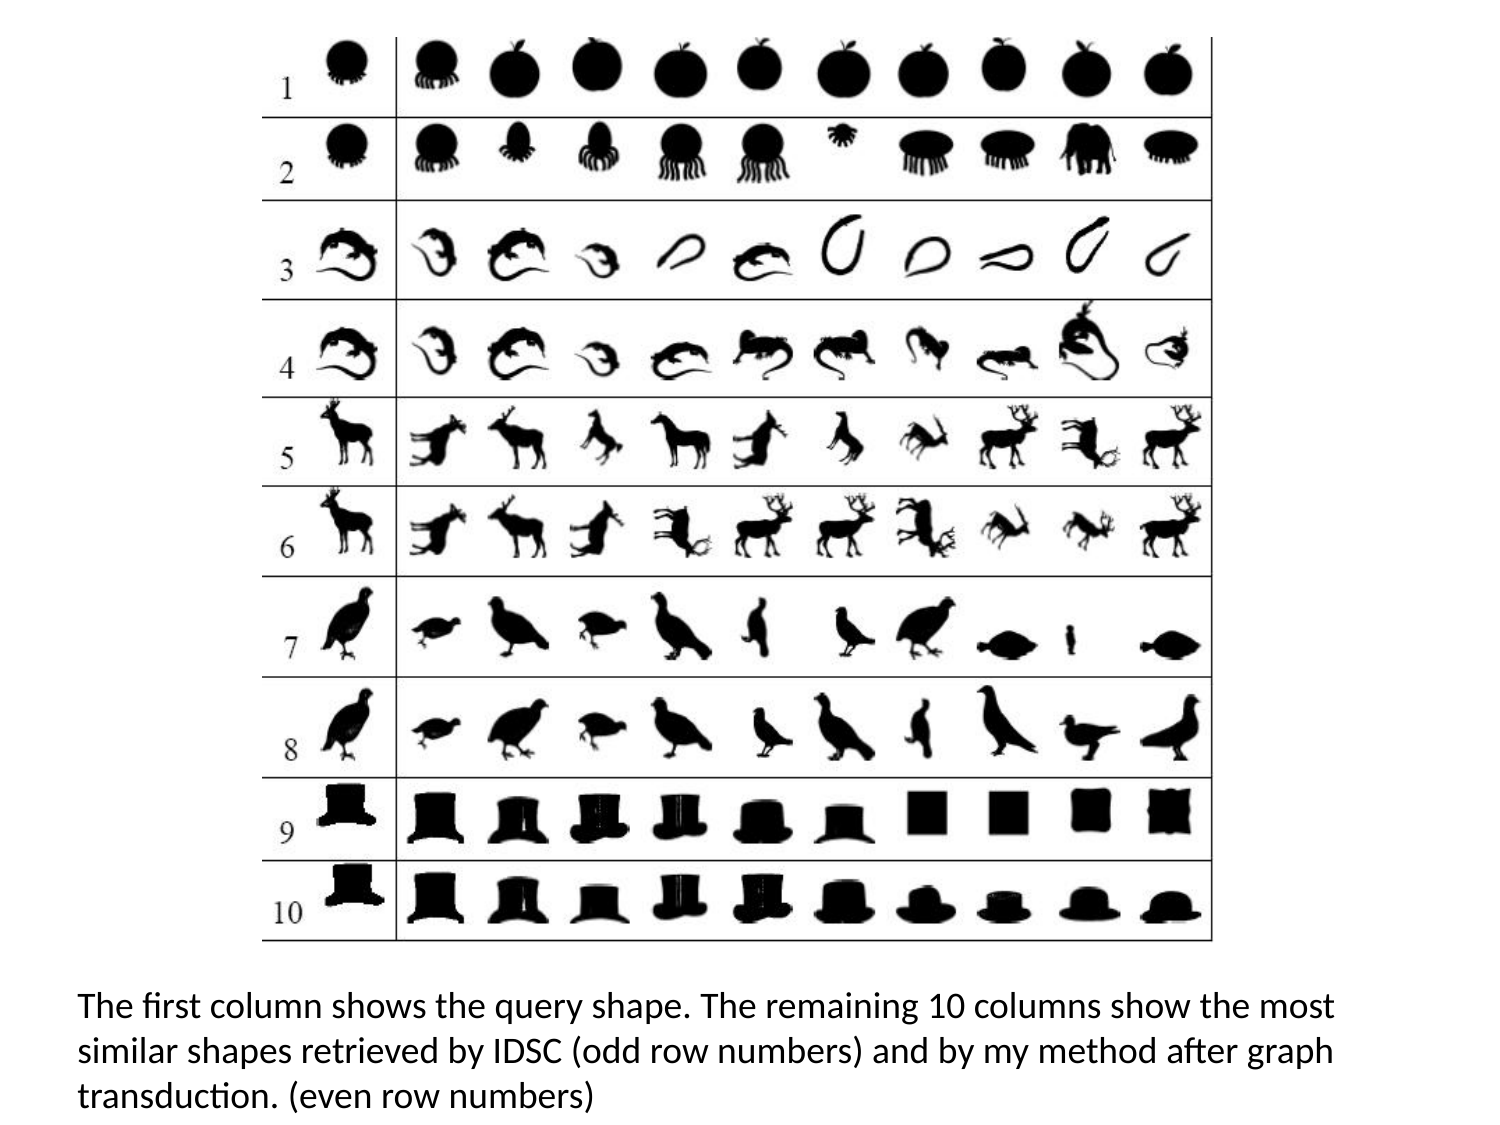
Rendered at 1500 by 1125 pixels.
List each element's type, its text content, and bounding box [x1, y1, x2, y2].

picture [262, 37, 1215, 943]
text_box The first column shows the query shape. The remaining 10 columns show the most similar shapes retrieved by IDSC (odd row numbers) and by my method after graph transduction. (even row numbers) [62, 973, 1450, 1124]
